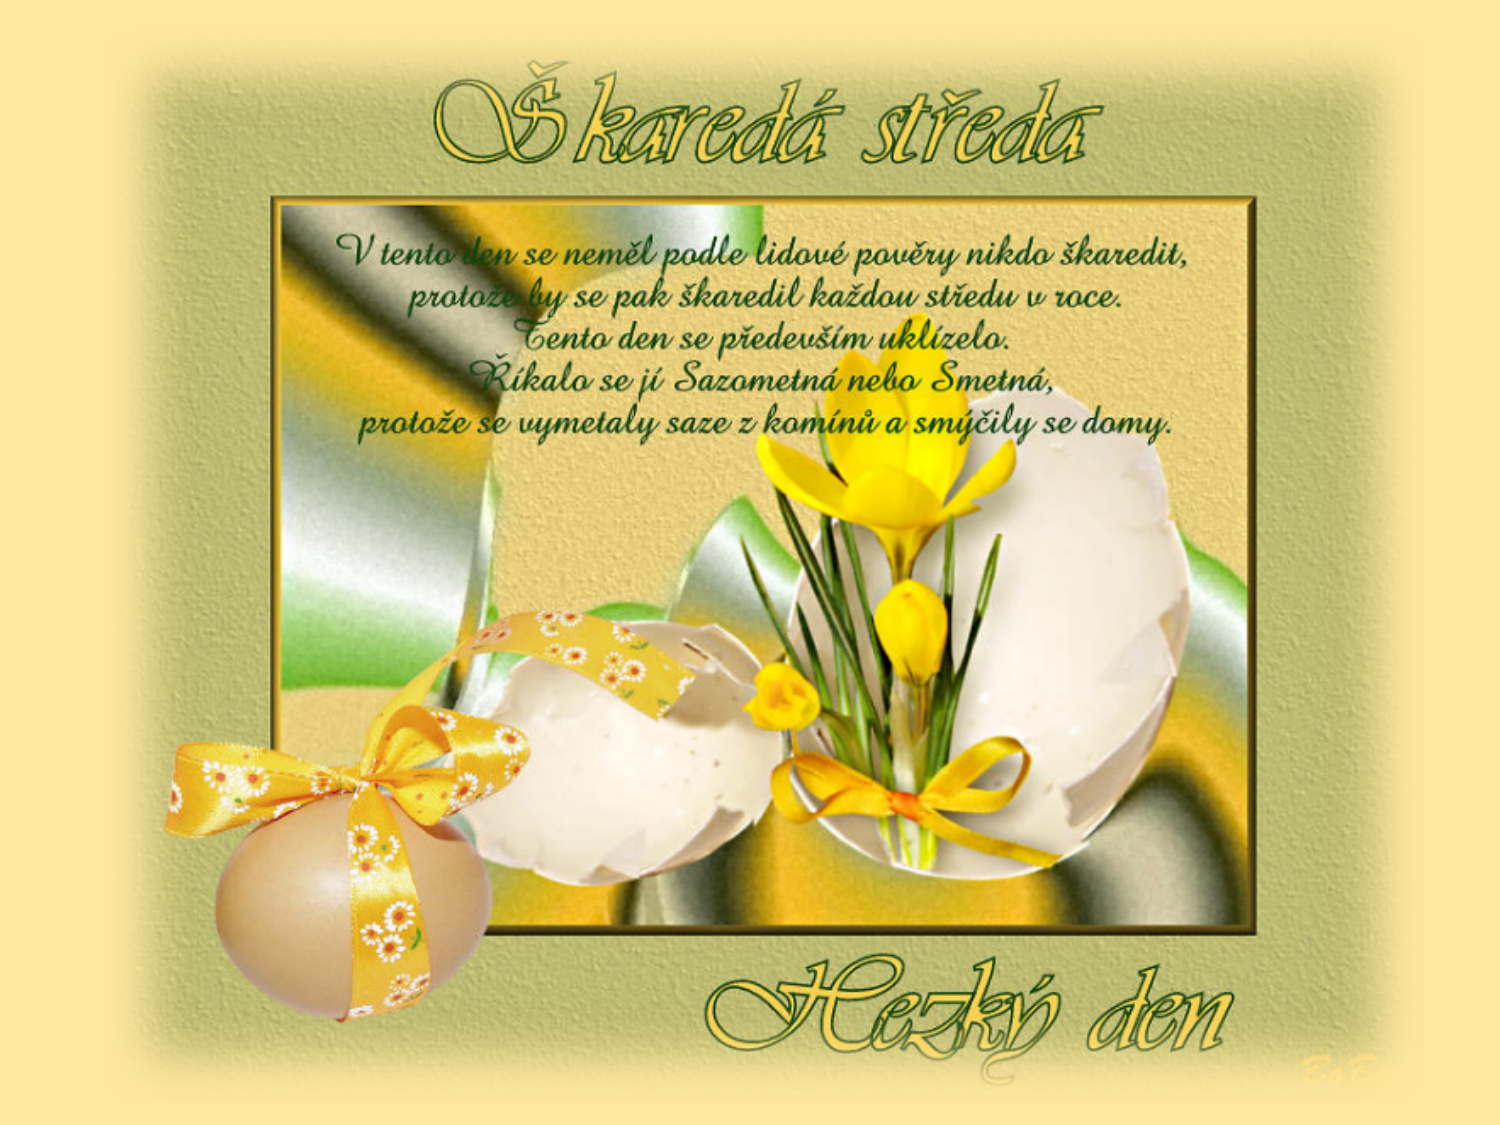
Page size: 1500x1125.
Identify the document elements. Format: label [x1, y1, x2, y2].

picture [99, 24, 1429, 1108]
